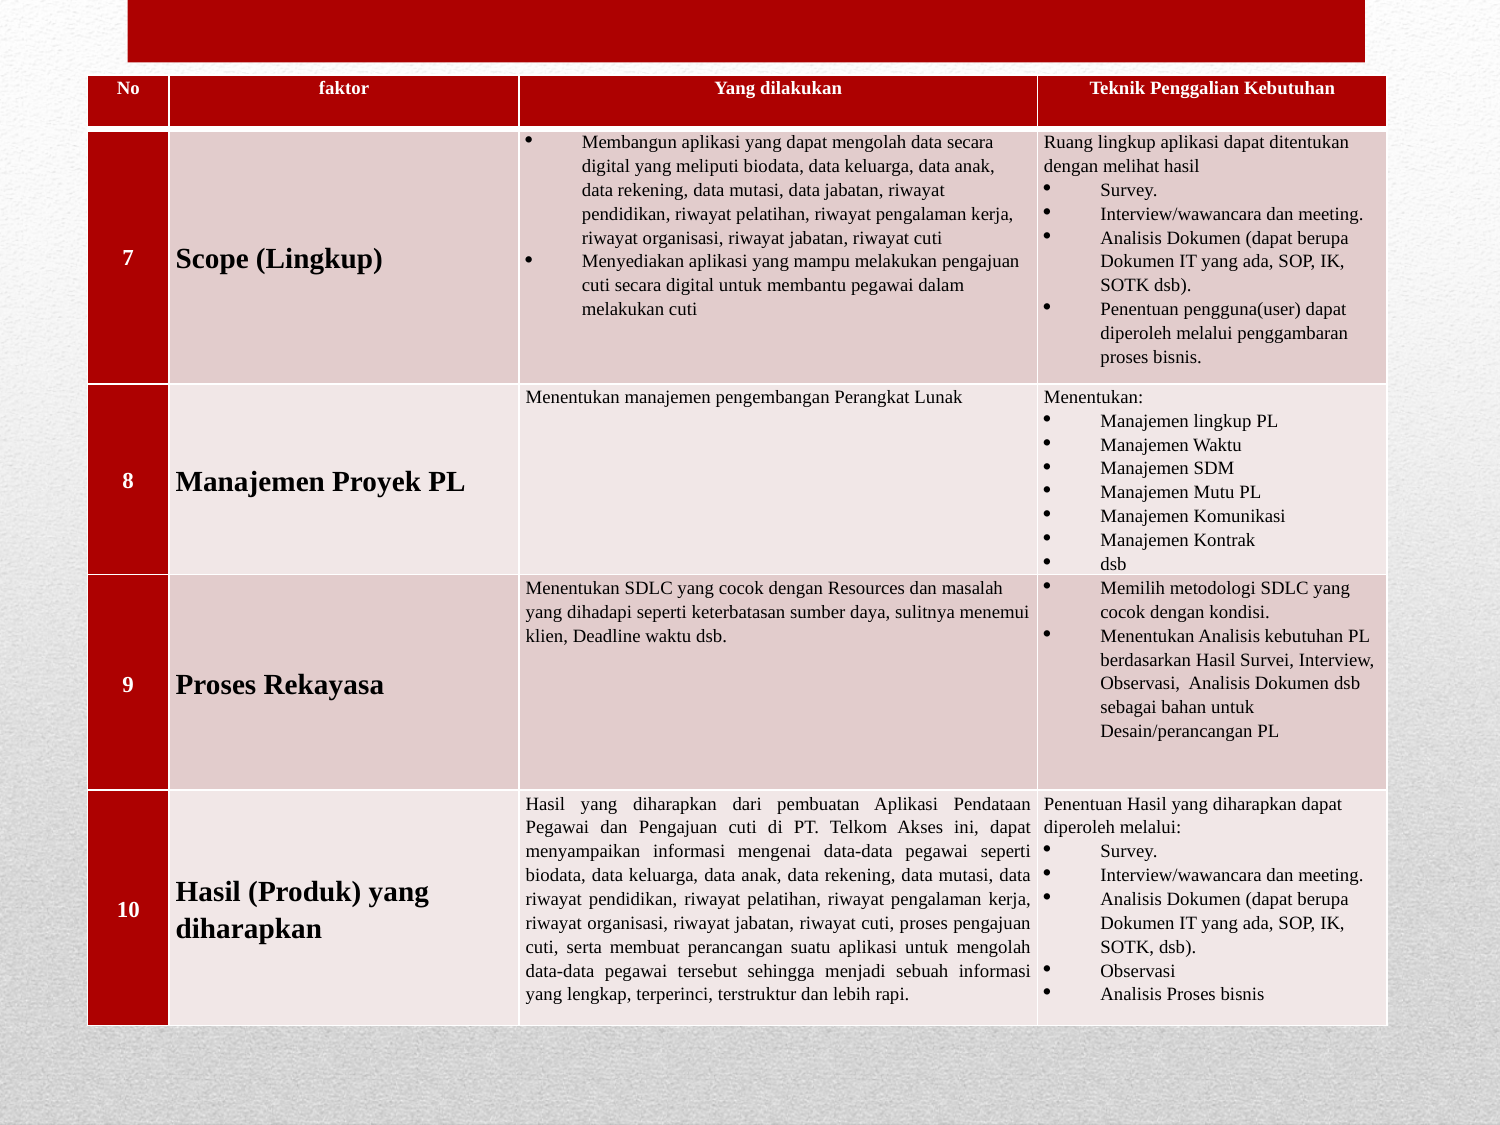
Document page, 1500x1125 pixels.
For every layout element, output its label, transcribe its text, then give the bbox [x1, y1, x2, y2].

table_header faktor [170, 76, 518, 126]
table_header Yang dilakukan [520, 76, 1037, 126]
table_cell Menentukan manajemen pengembangan Perangkat Lunak [520, 385, 1037, 574]
table_cell 8 [88, 385, 168, 574]
table_cell Memilih metodologi SDLC yang cocok dengan kondisi. Menentukan Analisis kebutuhan PL berdasarkan Hasil Survei, Interview, Observasi, Analisis Dokumen dsb sebagai bahan untuk Desain/perancangan PL [1038, 575, 1386, 789]
table_cell Ruang lingkup aplikasi dapat ditentukan dengan melihat hasil Survey. Interview/wawancara dan meeting. Analisis Dokumen (dapat berupa Dokumen IT yang ada, SOP, IK, SOTK dsb). Penentuan pengguna(user) dapat diperoleh melalui penggambaran proses bisnis. [1038, 132, 1386, 383]
table_cell Menentukan: Manajemen lingkup PL Manajemen Waktu Manajemen SDM Manajemen Mutu PL Manajemen Komunikasi Manajemen Kontrak dsb [1038, 385, 1386, 574]
table_cell Manajemen Proyek PL [170, 385, 518, 574]
table_cell Hasil yang diharapkan dari pembuatan Aplikasi Pendataan Pegawai dan Pengajuan cuti di PT. Telkom Akses ini, dapat menyampaikan informasi mengenai data-data pegawai seperti biodata, data keluarga, data anak, data rekening, data mutasi, data riwayat pendidikan, riwayat pelatihan, riwayat pengalaman kerja, riwayat organisasi, riwayat jabatan, riwayat cuti, proses pengajuan cuti, serta membuat perancangan suatu aplikasi untuk mengolah data-data pegawai tersebut sehingga menjadi sebuah informasi yang lengkap, terperinci, terstruktur dan lebih rapi. [520, 791, 1037, 1025]
table_header No [88, 76, 168, 126]
table_cell 7 [88, 132, 168, 383]
table_cell Hasil (Produk) yang diharapkan [170, 791, 518, 1025]
table_cell Penentuan Hasil yang diharapkan dapat diperoleh melalui: Survey. Interview/wawancara dan meeting. Analisis Dokumen (dapat berupa Dokumen IT yang ada, SOP, IK, SOTK, dsb). Observasi Analisis Proses bisnis [1038, 791, 1386, 1025]
table_cell Membangun aplikasi yang dapat mengolah data secara digital yang meliputi biodata, data keluarga, data anak, data rekening, data mutasi, data jabatan, riwayat pendidikan, riwayat pelatihan, riwayat pengalaman kerja, riwayat organisasi, riwayat jabatan, riwayat cuti Menyediakan aplikasi yang mampu melakukan pengajuan cuti secara digital untuk membantu pegawai dalam melakukan cuti [520, 132, 1037, 383]
table_header Teknik Penggalian Kebutuhan [1038, 76, 1386, 126]
table_cell 10 [88, 791, 168, 1025]
table_cell Scope (Lingkup) [170, 132, 518, 383]
table_cell Proses Rekayasa [170, 575, 518, 789]
table_cell Menentukan SDLC yang cocok dengan Resources dan masalah yang dihadapi seperti keterbatasan sumber daya, sulitnya menemui klien, Deadline waktu dsb. [520, 575, 1037, 789]
table_cell 9 [88, 575, 168, 789]
